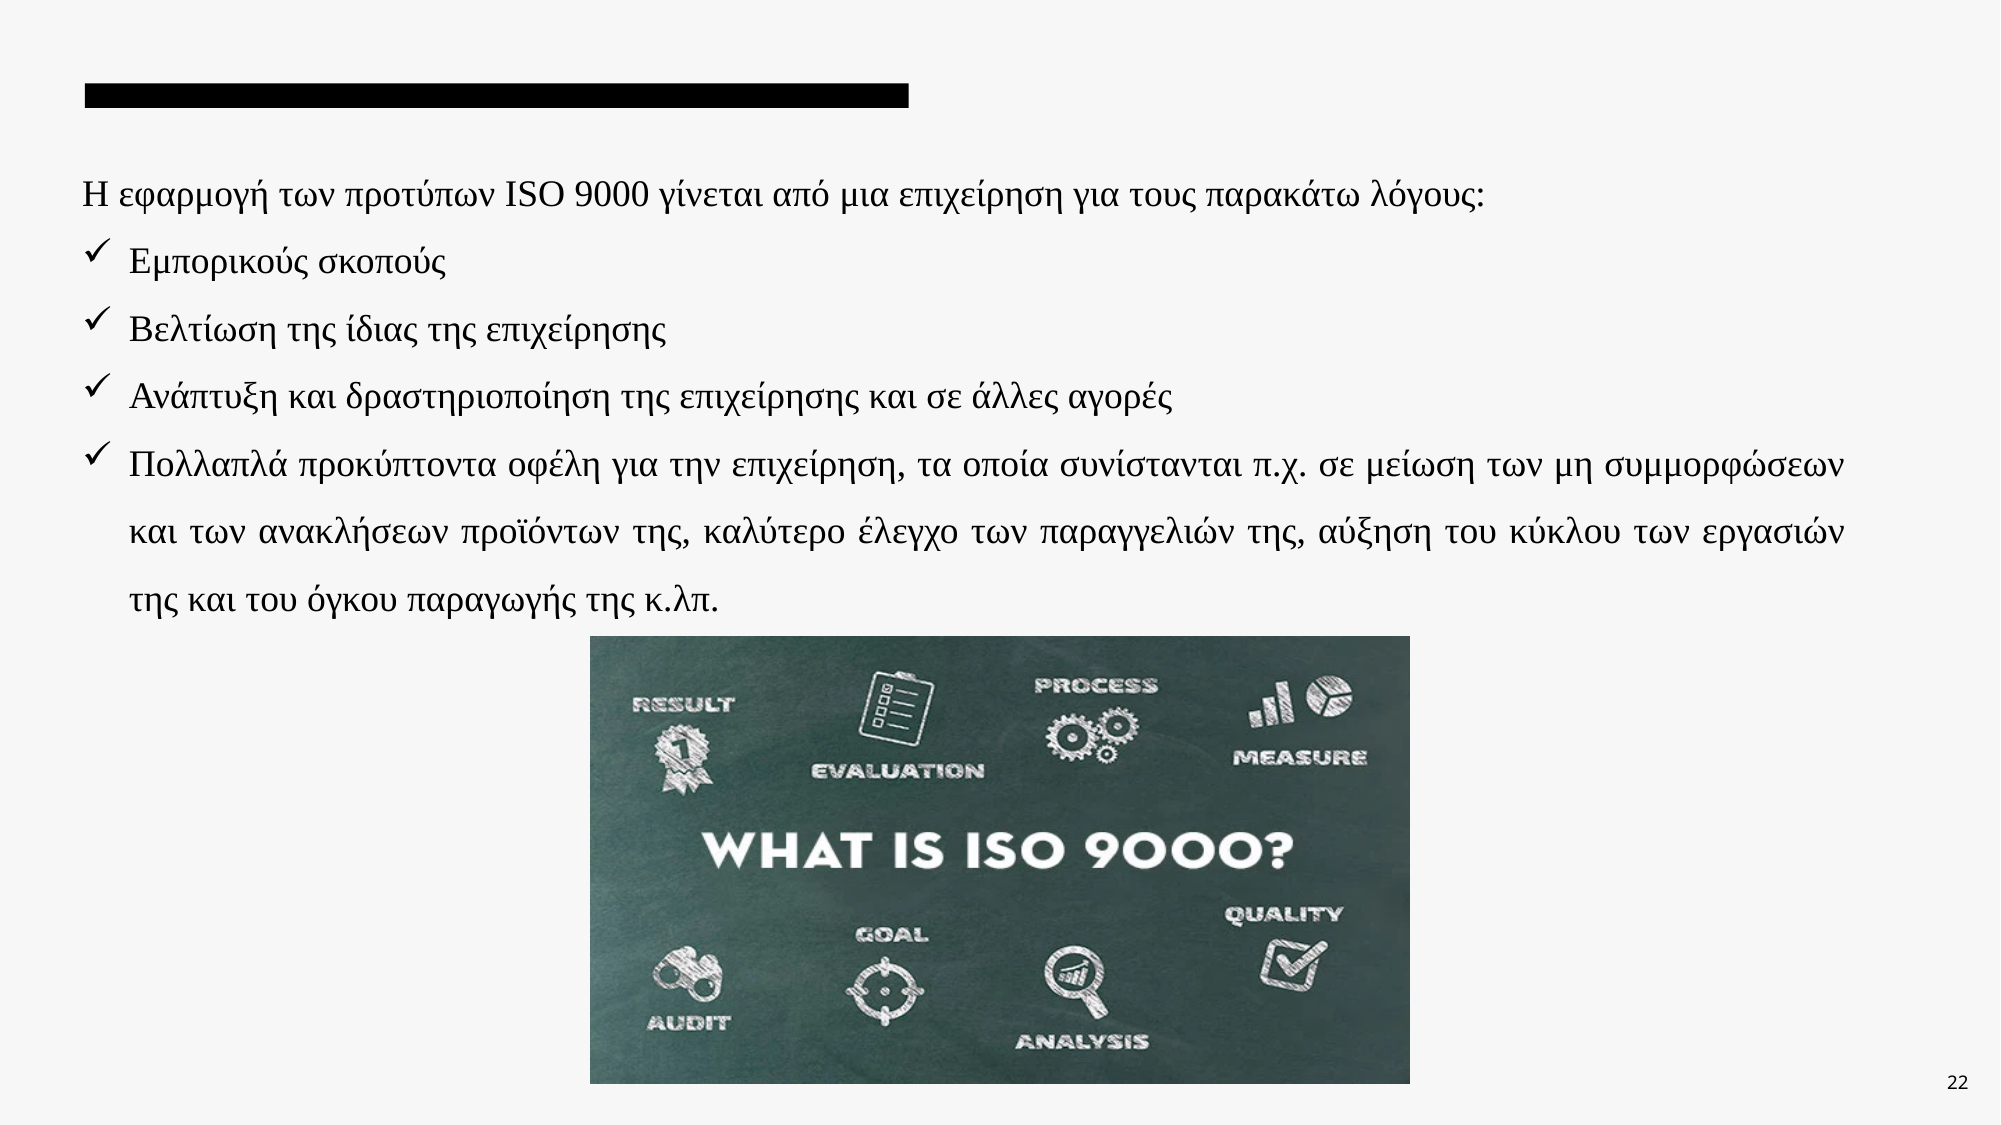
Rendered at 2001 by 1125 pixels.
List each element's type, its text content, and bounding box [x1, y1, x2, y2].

text_box Η εφαρμογή των προτύπων ISO 9000 γίνεται από μια επιχείρηση για τους παρακάτω λόγους: Εμπορικούς σκοπούς Βελτίωση της ίδιας της επιχείρησης Ανάπτυξη και δραστηριοποίηση της επιχείρησης και σε άλλες αγορές Πολλαπλά προκύπτοντα οφέλη για την επιχείρηση, τα οποία συνίστανται π.χ. σε μείωση των μη συμμορφώσεων και των ανακλήσεων προϊόντων της, καλύτερο έλεγχο των παραγγελιών της, αύξηση του κύκλου των εργασιών της και του όγκου παραγωγής της κ.λπ. [67, 138, 1862, 626]
slide_number 22 [1879, 1053, 1984, 1114]
picture [590, 636, 1410, 1084]
